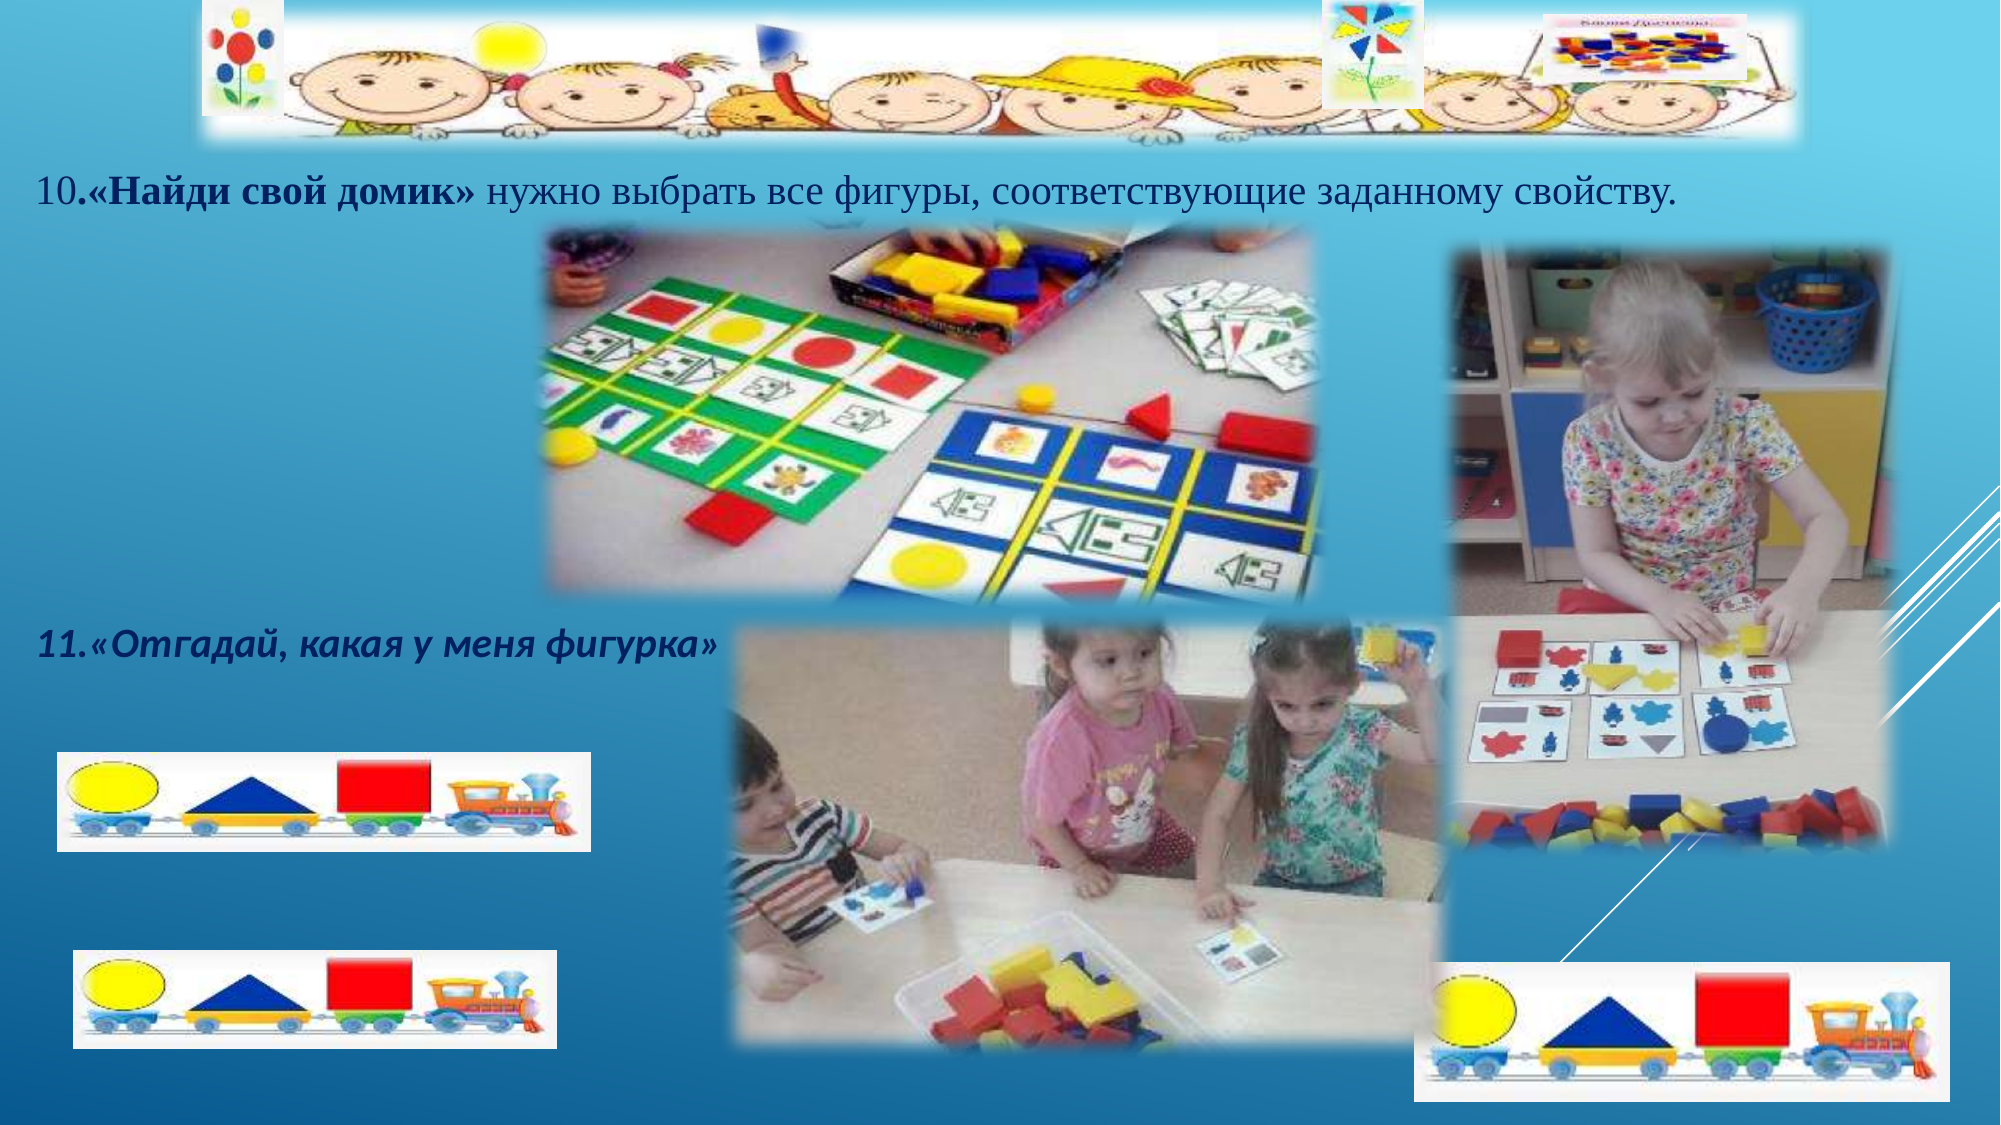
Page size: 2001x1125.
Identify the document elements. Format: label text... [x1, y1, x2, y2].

picture [188, 0, 1812, 156]
picture [530, 212, 1950, 1102]
text_box 11.«Отгадай, какая у меня фигурка» [20, 608, 717, 673]
picture [73, 949, 557, 1050]
text_box 10.«Найди свой домик» нужно выбрать все фигуры, соответствующие заданному свойству. [20, 155, 1927, 265]
picture [57, 752, 591, 852]
